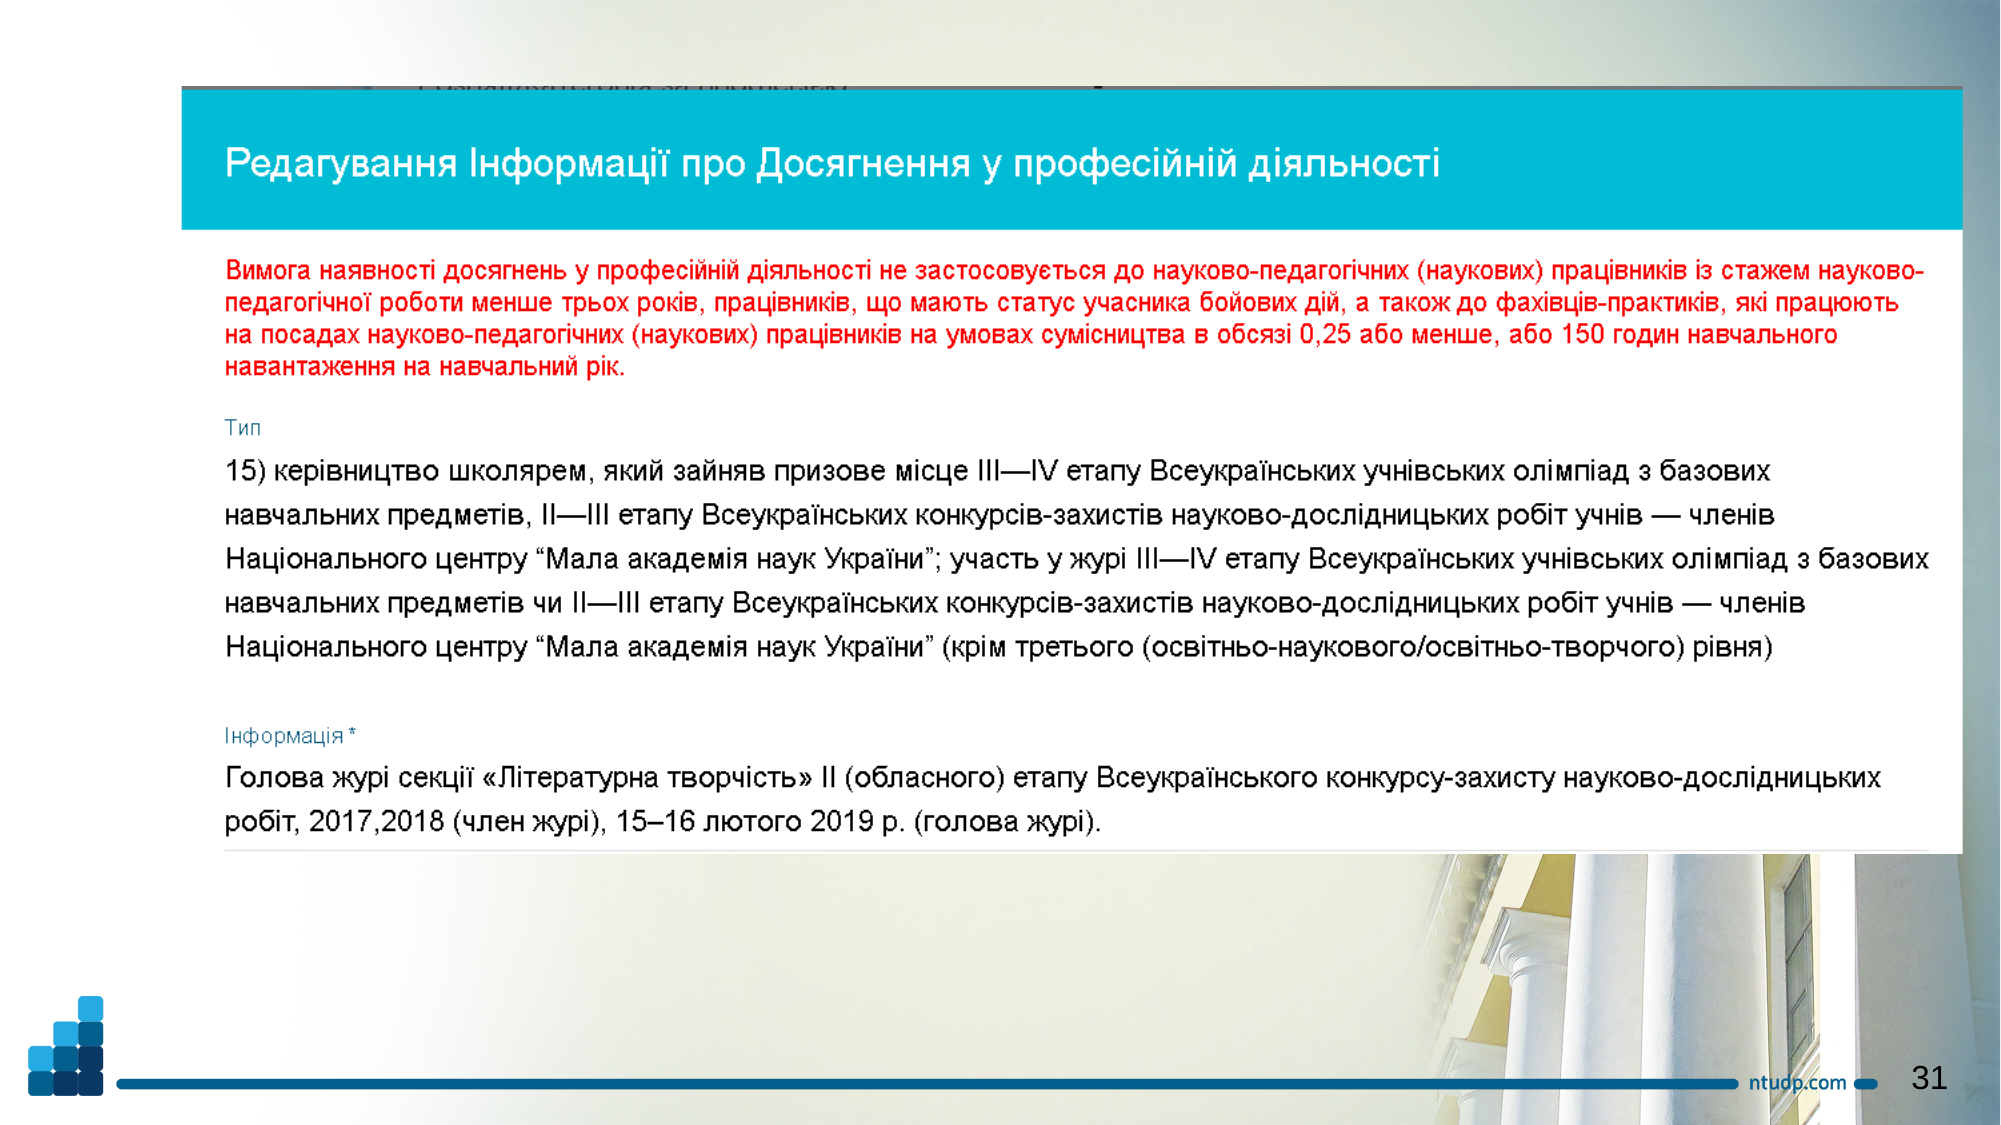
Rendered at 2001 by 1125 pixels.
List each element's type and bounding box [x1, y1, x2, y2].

list [28, 36, 1968, 195]
picture [0, 0, 2001, 1125]
